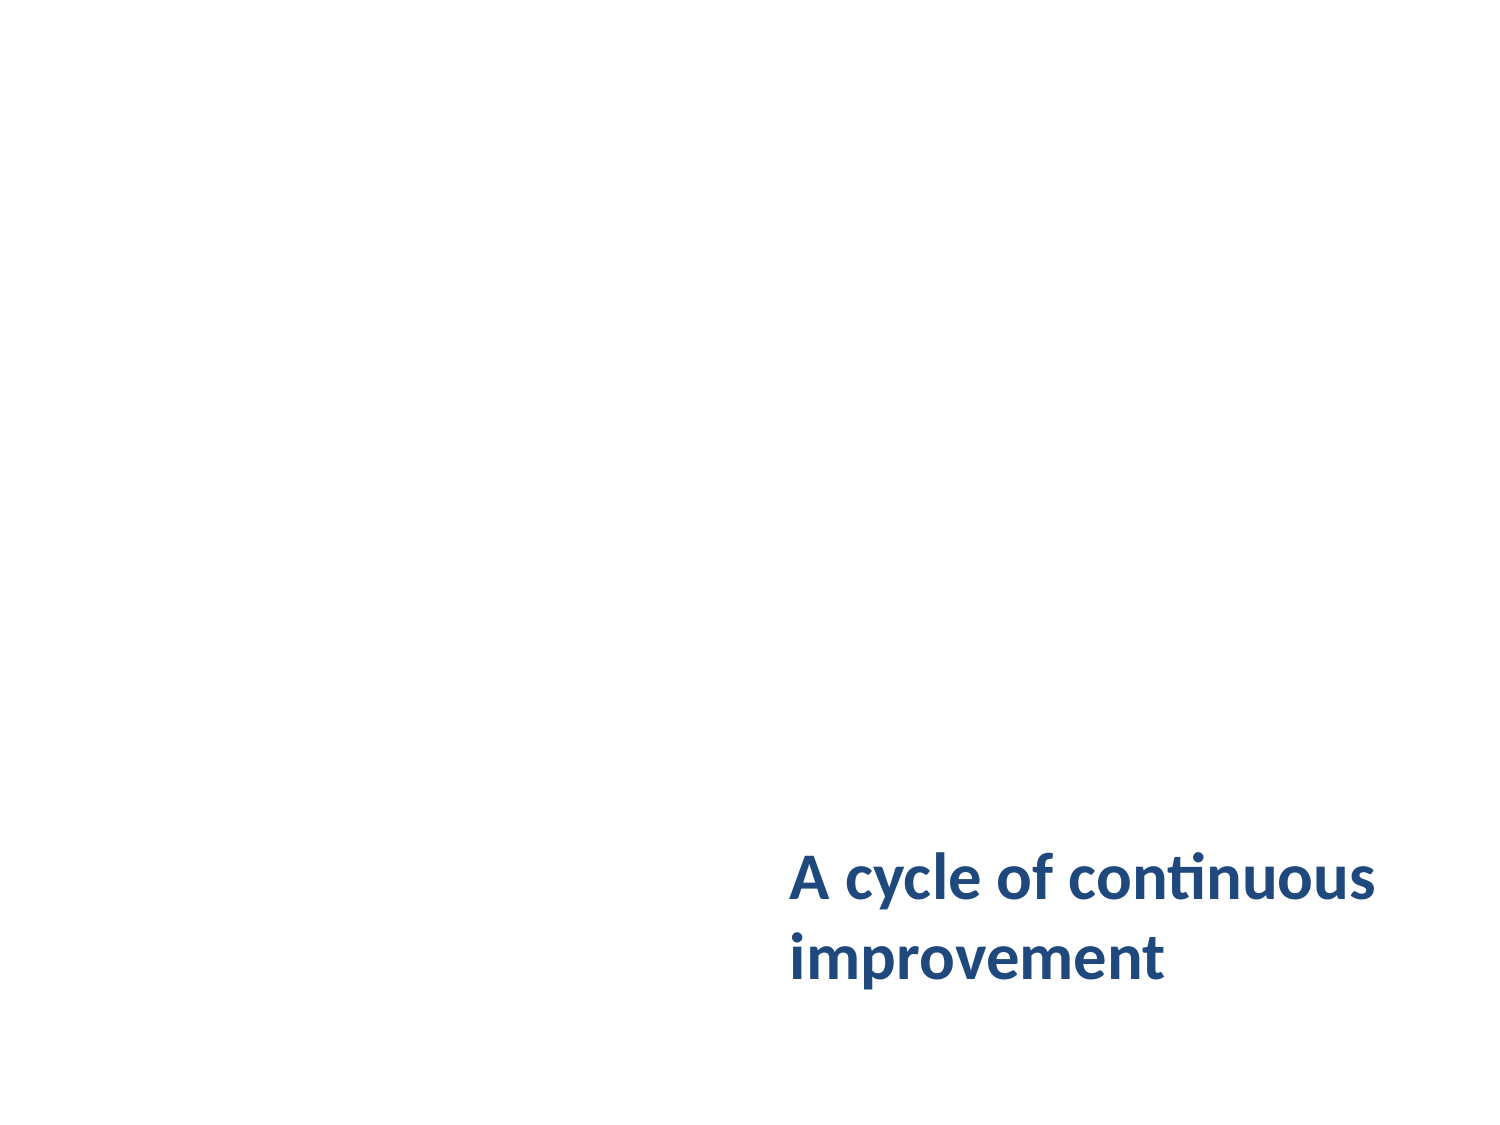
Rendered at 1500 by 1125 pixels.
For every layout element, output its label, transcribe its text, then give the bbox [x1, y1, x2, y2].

title A cycle of continuous improvement [774, 824, 1418, 1001]
